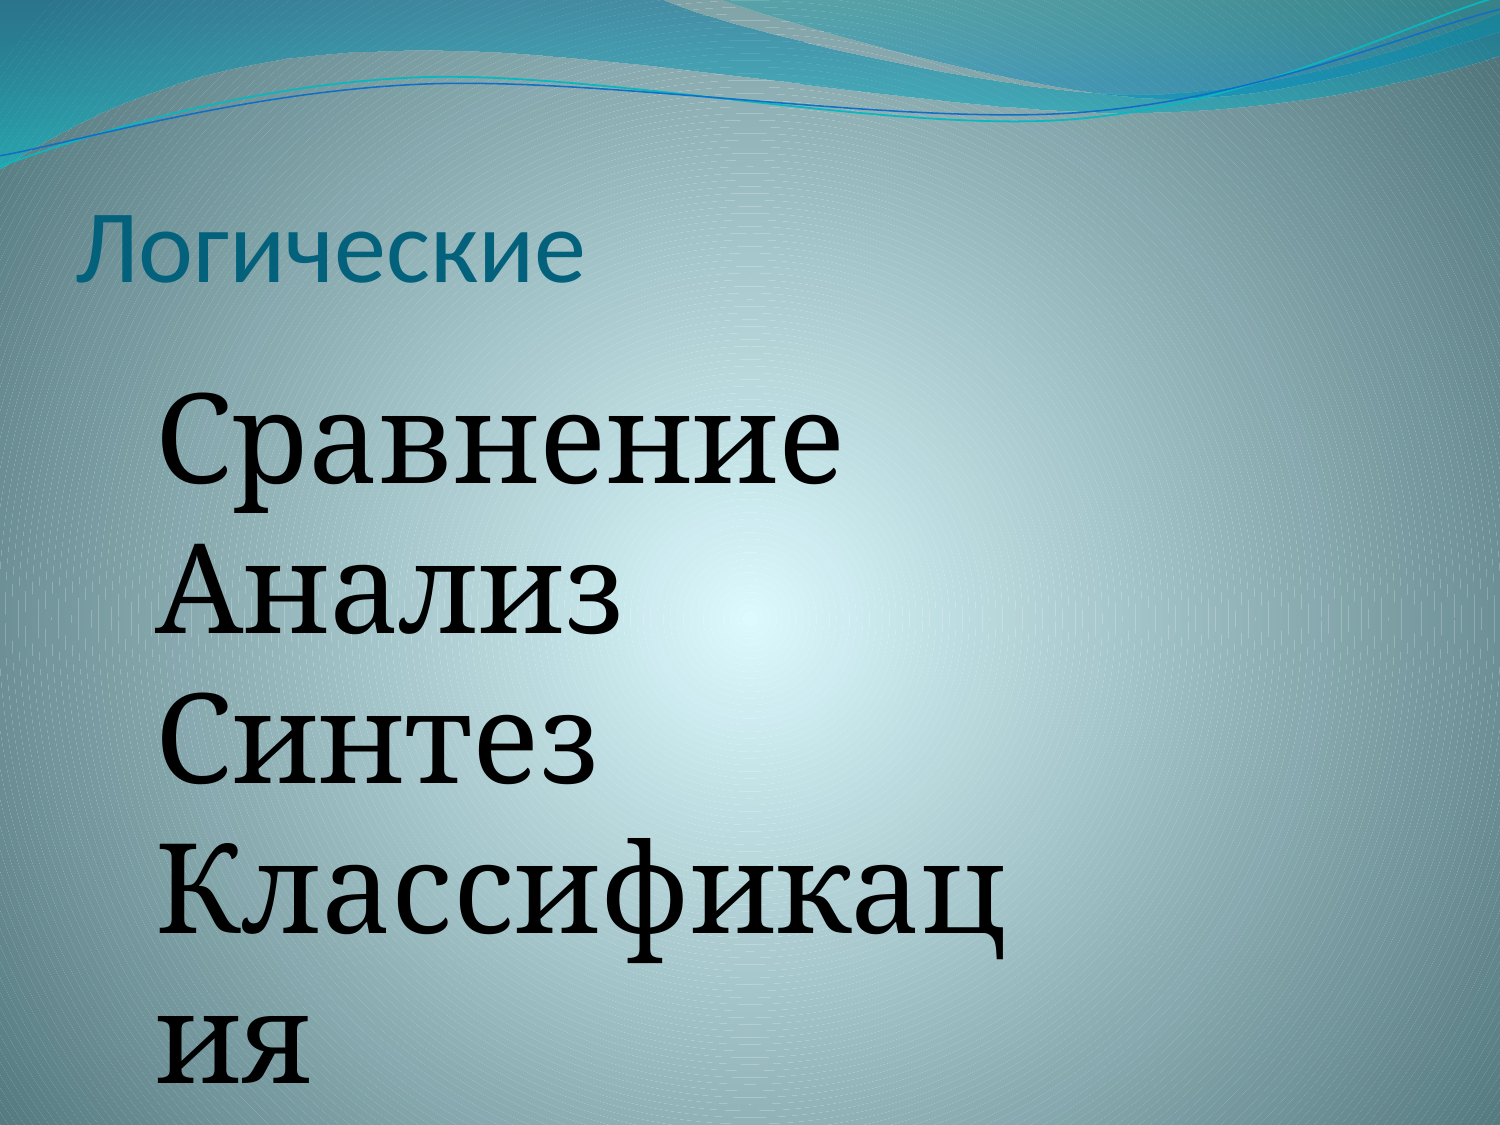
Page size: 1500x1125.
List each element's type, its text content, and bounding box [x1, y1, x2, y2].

text_box Сравнение Анализ Синтез Классификация [140, 351, 1102, 1125]
title Логические [75, 115, 1438, 303]
